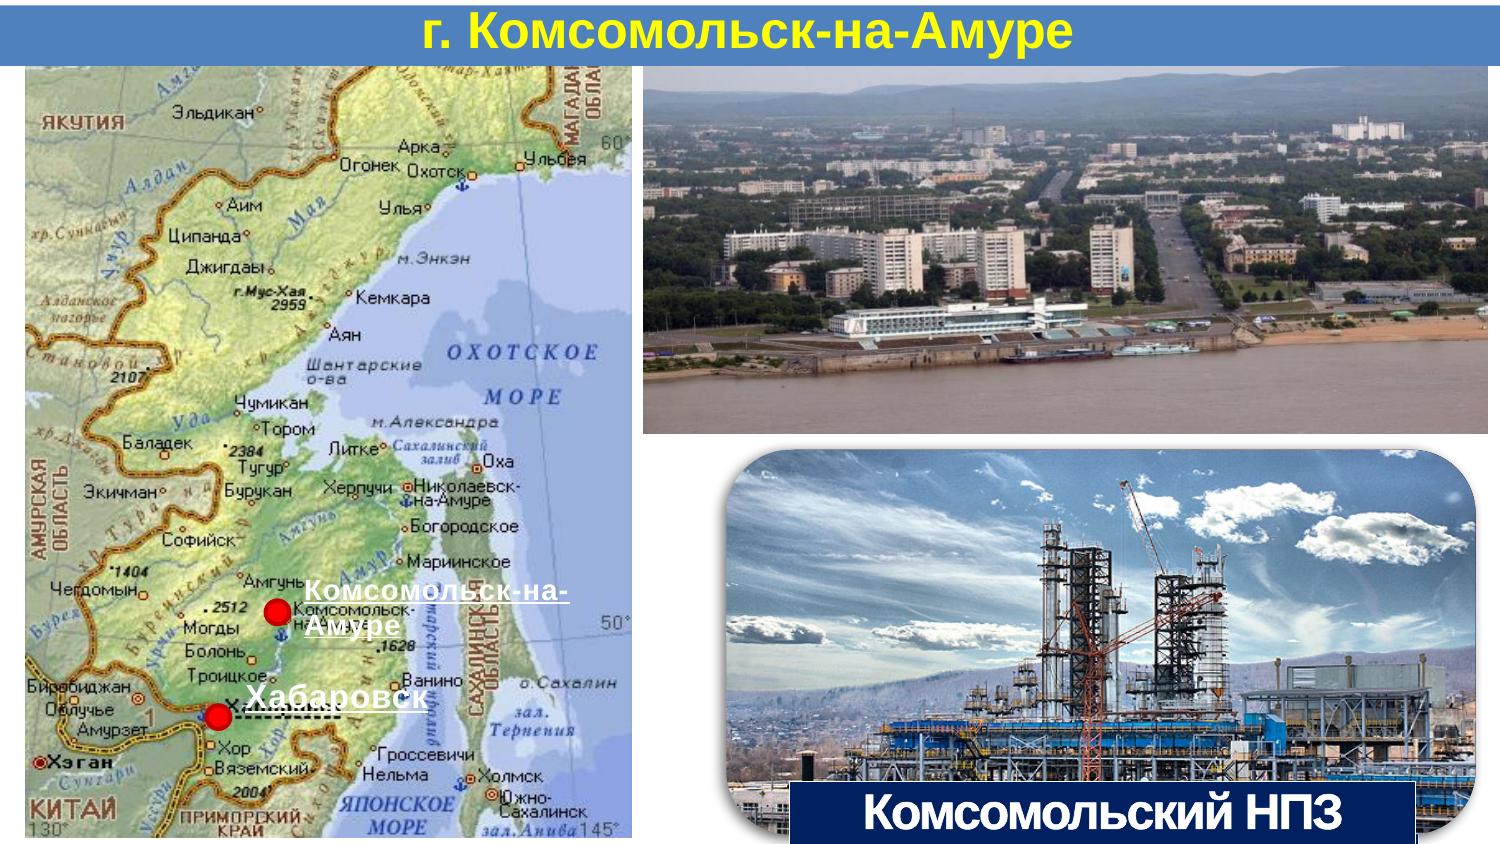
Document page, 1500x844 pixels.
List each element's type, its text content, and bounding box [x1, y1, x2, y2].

picture [643, 8, 1488, 435]
text_box г. Комсомольск-на-Амуре [0, 5, 1500, 66]
picture [25, 8, 633, 839]
picture [726, 449, 1476, 835]
